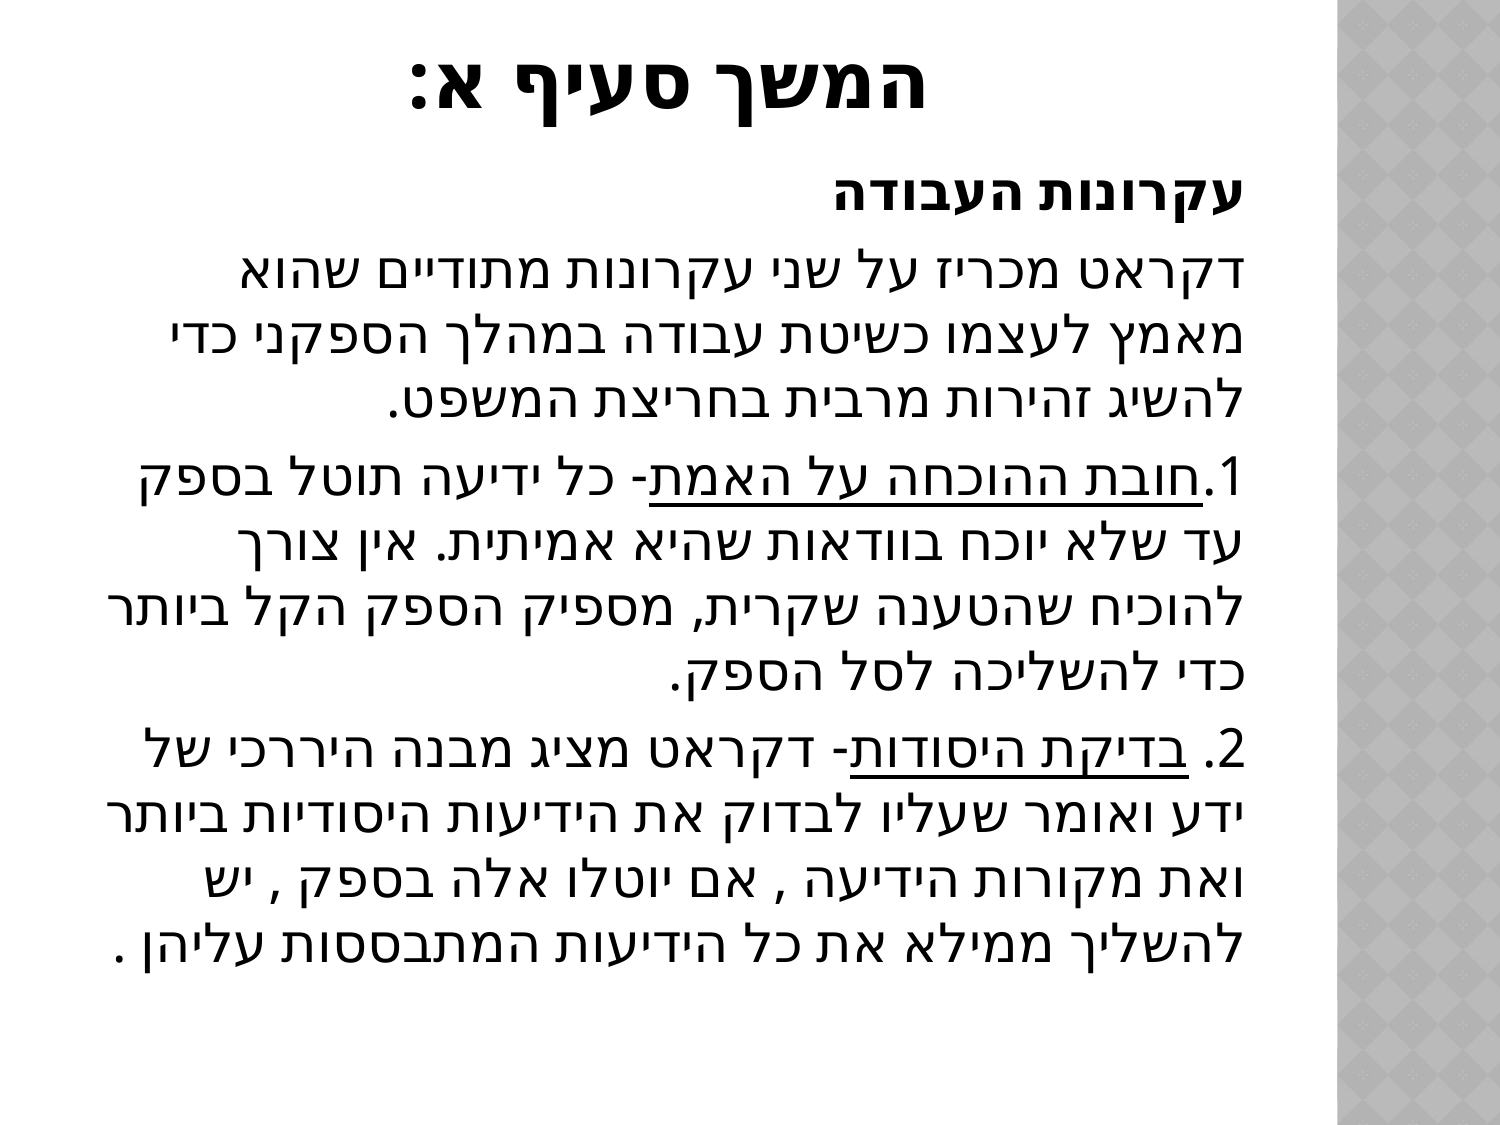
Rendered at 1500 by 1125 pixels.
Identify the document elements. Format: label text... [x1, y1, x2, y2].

list עקרונות העבודה דקראט מכריז על שני עקרונות מתודיים שהוא מאמץ לעצמו כשיטת עבודה במהלך הספקני כדי להשיג זהירות מרבית בחריצת המשפט. 1.חובת ההוכחה על האמת- כל ידיעה תוטל בספק עד שלא יוכח בוודאות שהיא אמיתית. אין צורך להוכיח שהטענה שקרית, מספיק הספק הקל ביותר כדי להשליכה לסל הספק. 2. בדיקת היסודות- דקראט מציג מבנה היררכי של ידע ואומר שעליו לבדוק את הידיעות היסודיות ביותר ואת מקורות הידיעה , אם יוטלו אלה בספק , יש להשליך ממילא את כל הידיעות המתבססות עליהן . [75, 148, 1263, 1035]
title המשך סעיף א: [75, 0, 1263, 124]
